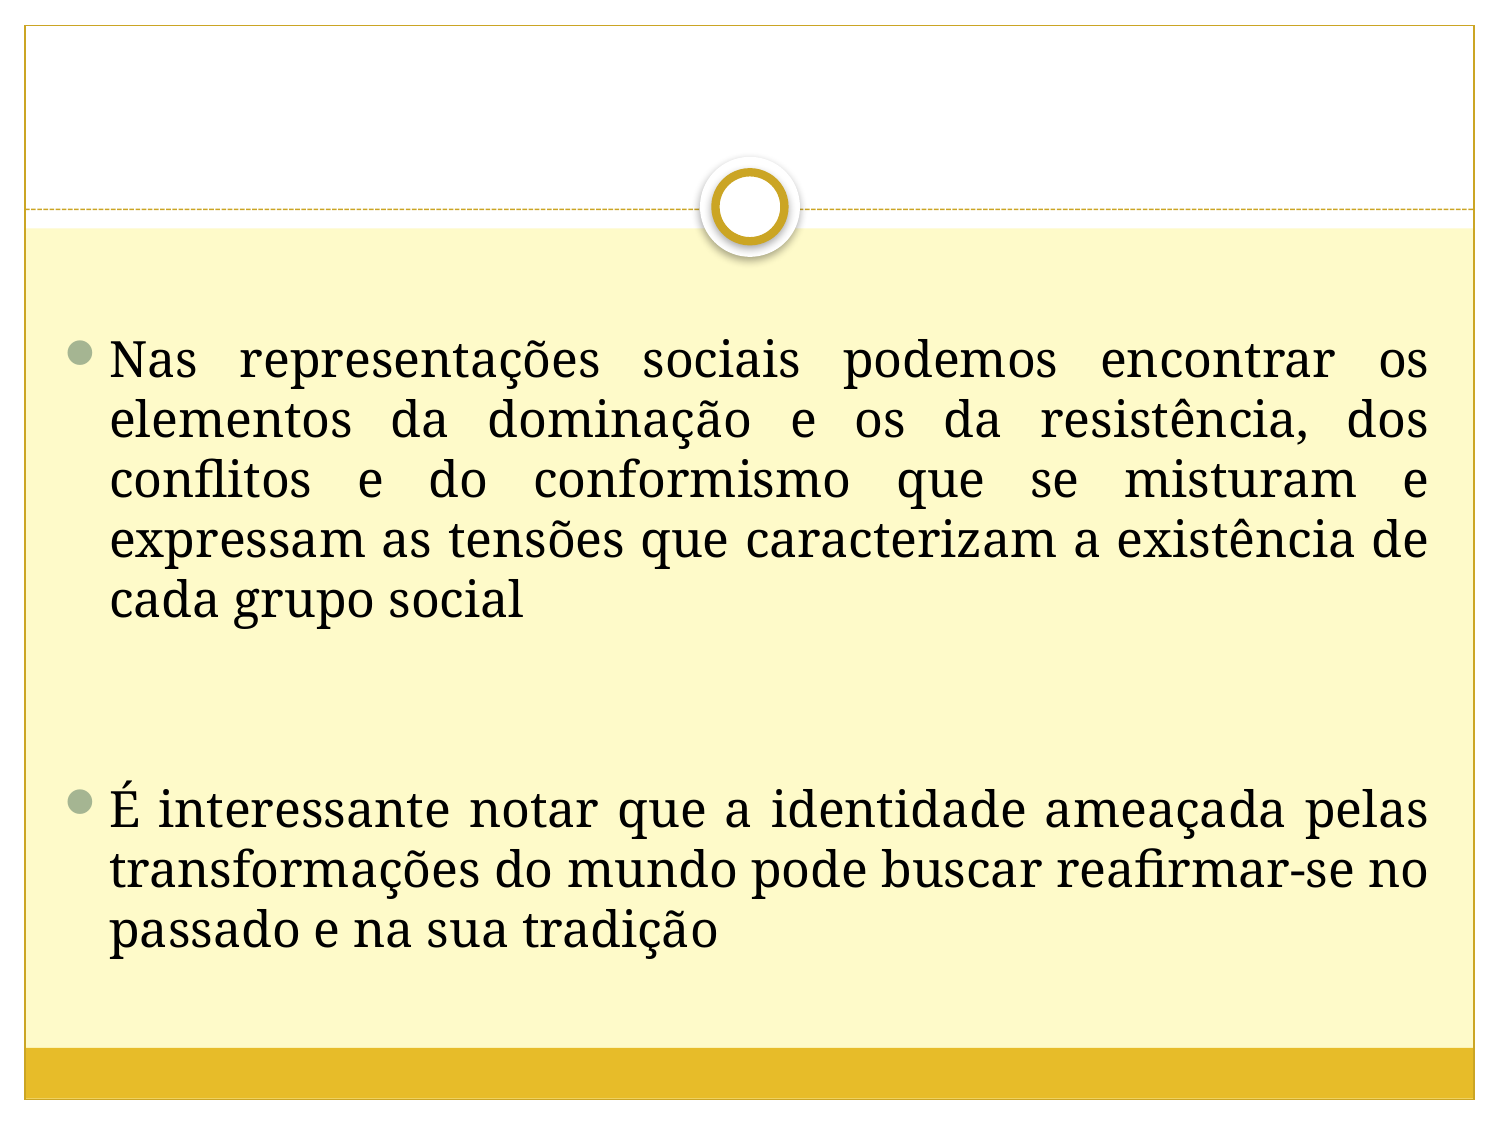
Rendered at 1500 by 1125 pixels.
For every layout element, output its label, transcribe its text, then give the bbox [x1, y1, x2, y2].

list Nas representações sociais podemos encontrar os elementos da dominação e os da resistência, dos conflitos e do conformismo que se misturam e expressam as tensões que caracterizam a existência de cada grupo social É interessante notar que a identidade ameaçada pelas transformações do mundo pode buscar reafirmar-se no passado e na sua tradição [49, 250, 1445, 1035]
